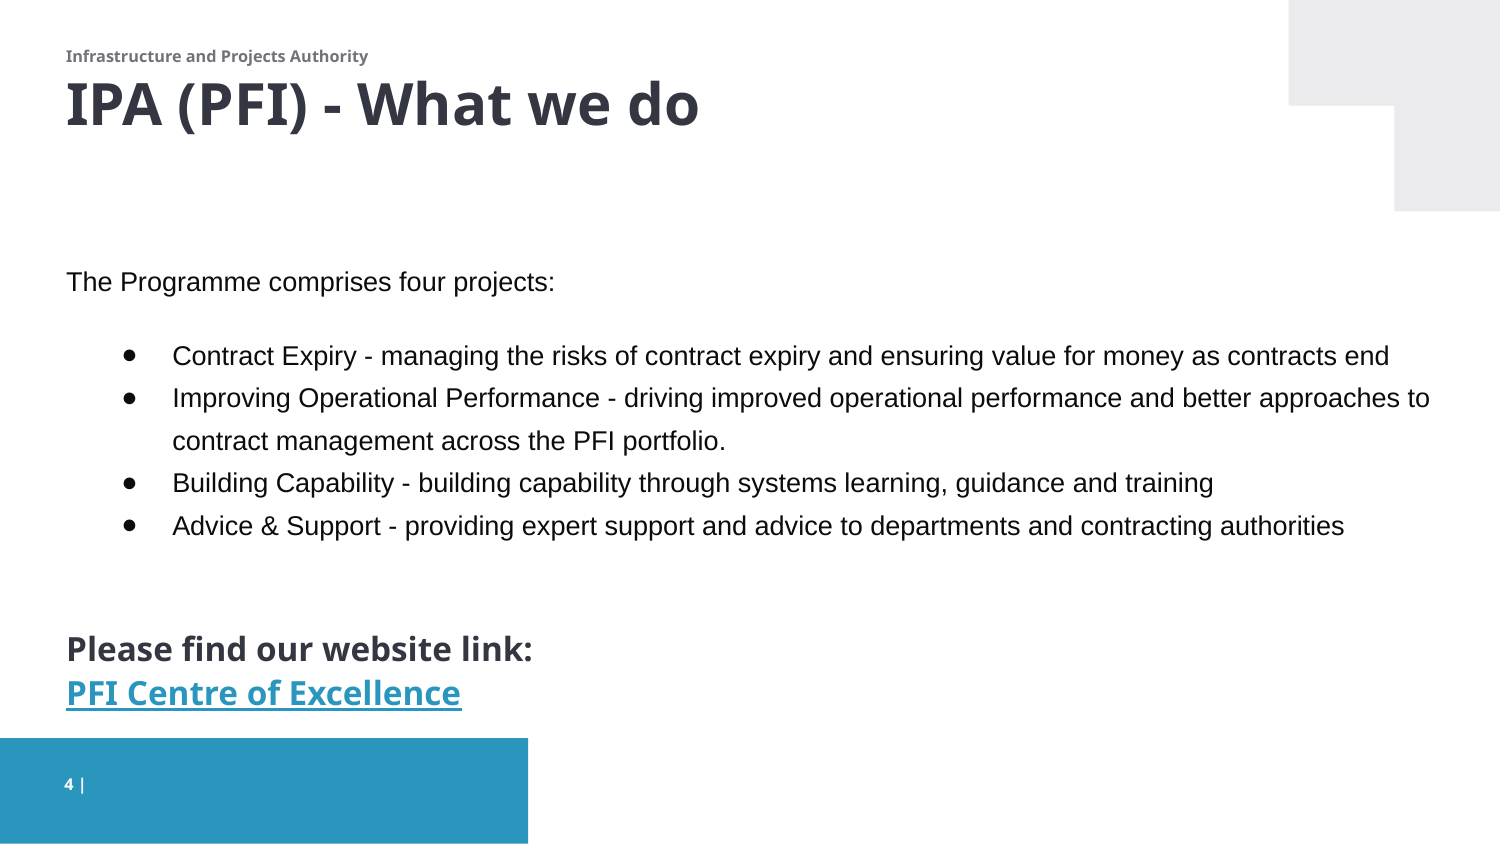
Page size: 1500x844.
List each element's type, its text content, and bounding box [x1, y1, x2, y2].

list The Programme comprises four projects: Contract Expiry - managing the risks of contract expiry and ensuring value for money as contracts end Improving Operational Performance - driving improved operational performance and better approaches to contract management across the PFI portfolio. Building Capability - building capability through systems learning, guidance and training Advice & Support - providing expert support and advice to departments and contracting authorities Please find our website link: PFI Centre of Excellence [66, 183, 1431, 375]
slide_number ‹#› | [0, 775, 87, 793]
title IPA (PFI) - What we do [66, 75, 1250, 140]
